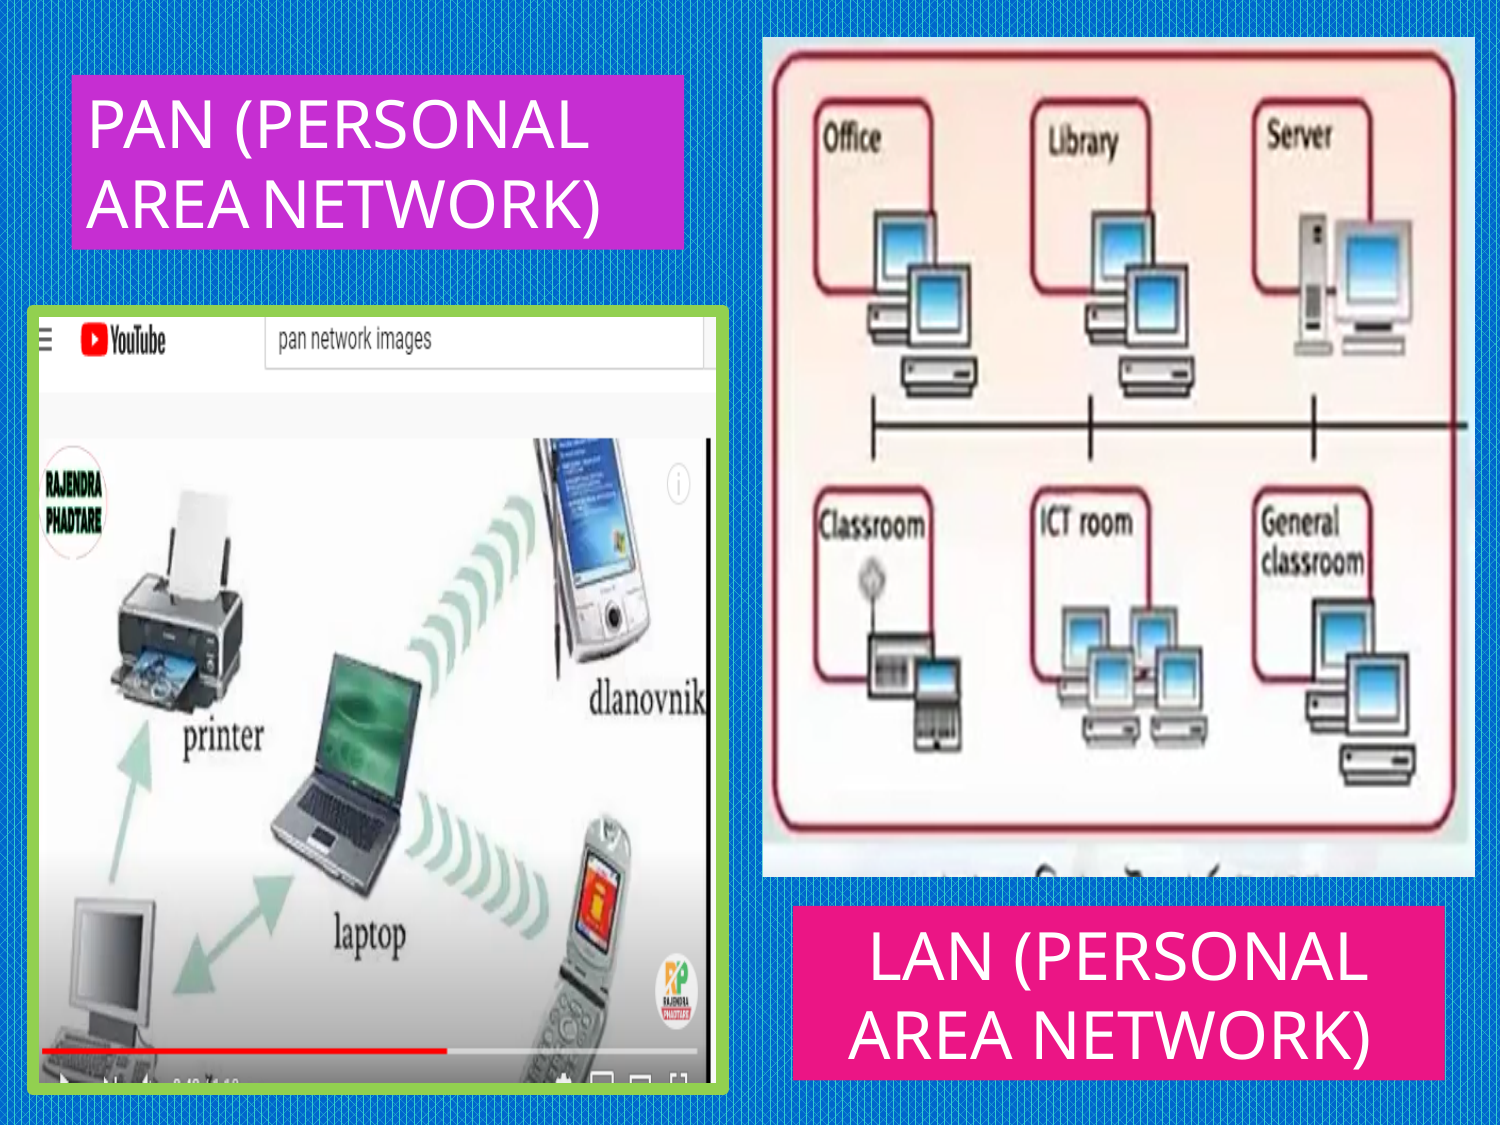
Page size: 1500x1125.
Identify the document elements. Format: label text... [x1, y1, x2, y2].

picture [39, 317, 717, 1083]
text_box PAN (PERSONAL AREA NETWORK) [71, 74, 685, 250]
text_box LAN (PERSONAL AREA NETWORK) [792, 905, 1445, 1081]
picture [762, 37, 1476, 877]
